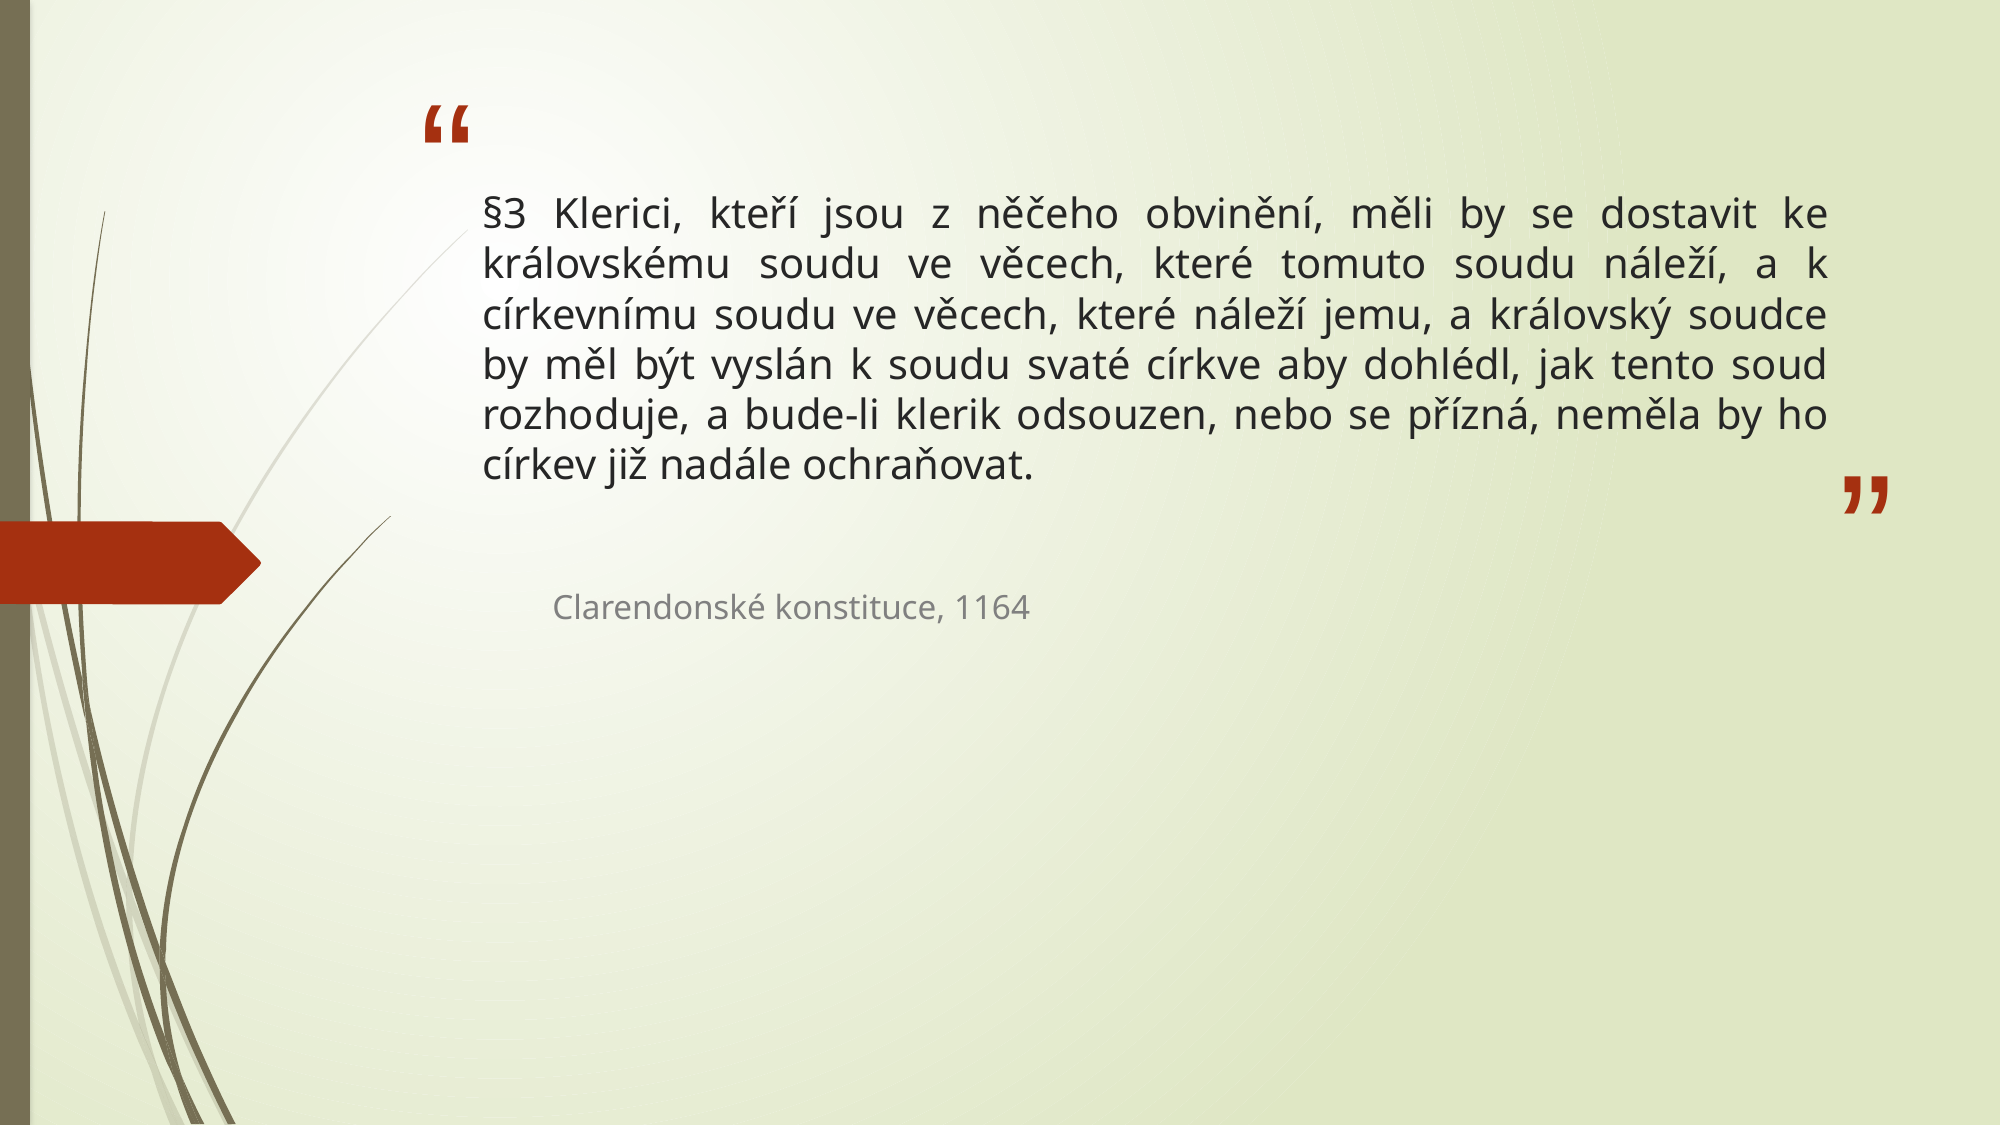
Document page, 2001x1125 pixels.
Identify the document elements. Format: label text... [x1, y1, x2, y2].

list Clarendonské konstituce, 1164 [537, 575, 1774, 638]
title §3 Klerici, kteří jsou z něčeho obvinění, měli by se dostavit ke královskému soudu ve věcech, které tomuto soudu náleží, a k církevnímu soudu ve věcech, které náleží jemu, a královský soudce by měl být vyslán k soudu svaté církve aby dohlédl, jak tento soud rozhoduje, a bude-li klerik odsouzen, nebo se přízná, neměla by ho církev již nadále ochraňovat. [467, 99, 1845, 575]
